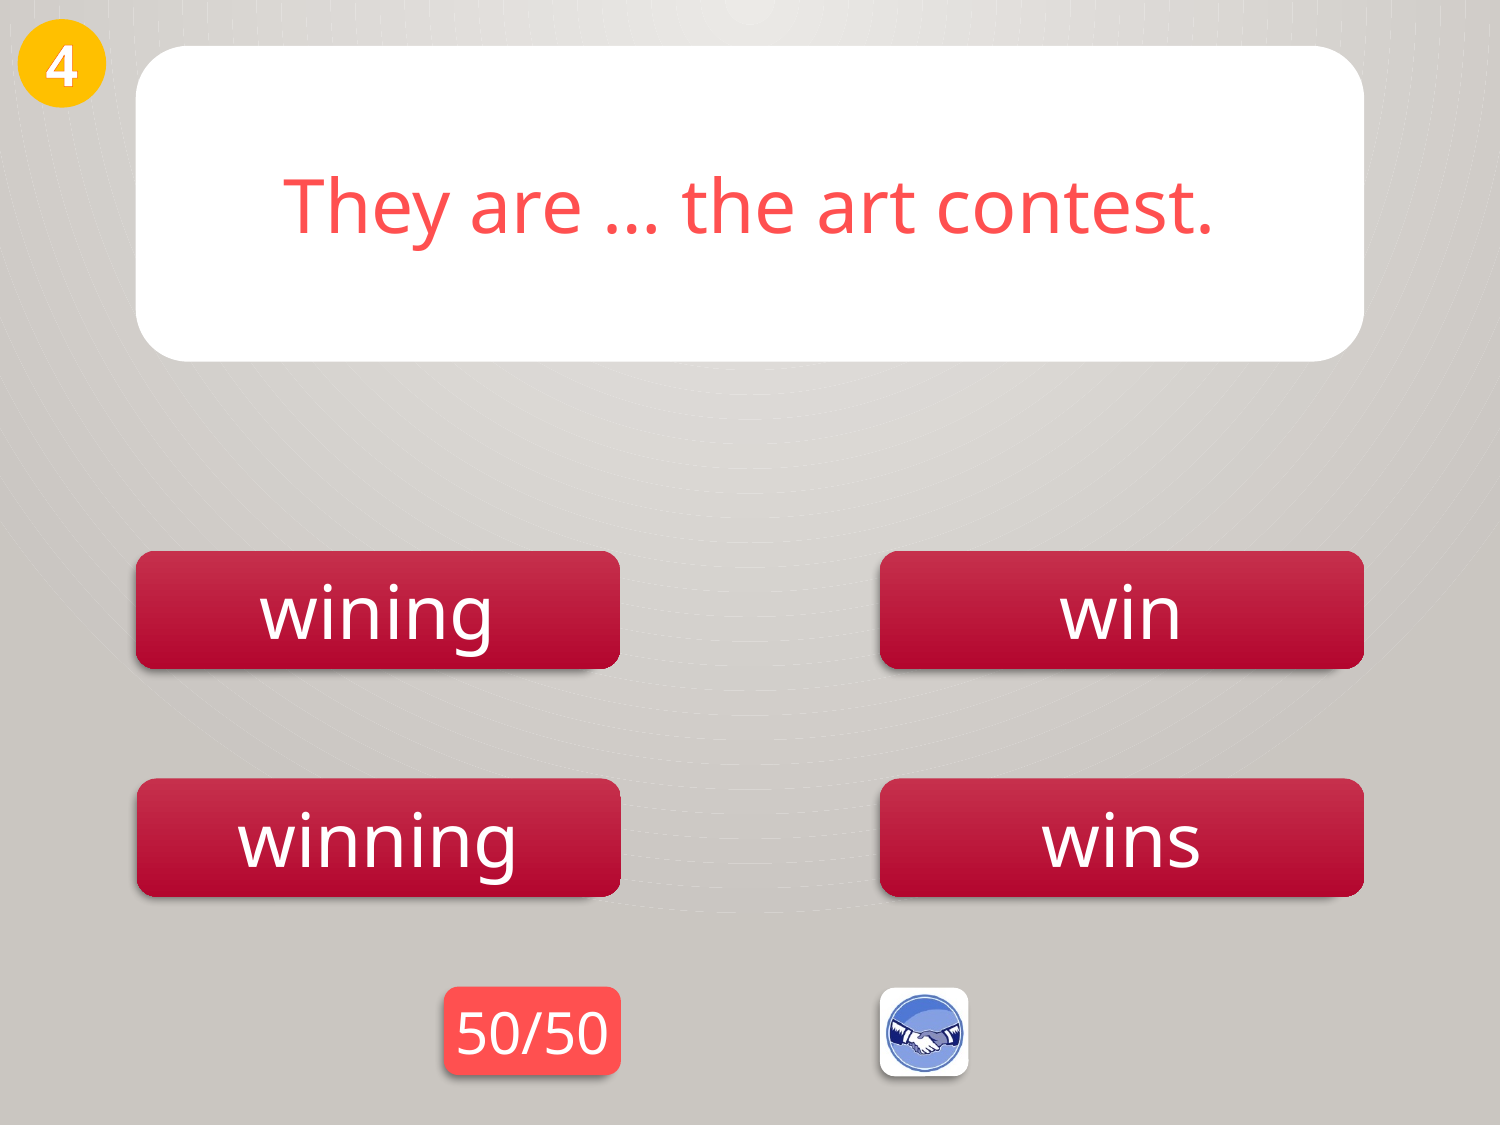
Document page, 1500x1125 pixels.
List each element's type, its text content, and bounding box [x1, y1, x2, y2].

text_box 50/50 [443, 986, 621, 1076]
text_box [879, 987, 969, 1077]
text_box win [879, 550, 1365, 669]
text_box wins [879, 778, 1365, 897]
text_box winning [136, 778, 621, 897]
text_box wining [135, 550, 620, 669]
text_box 4 [16, 17, 108, 109]
text_box They are … the art contest. [134, 44, 1366, 363]
